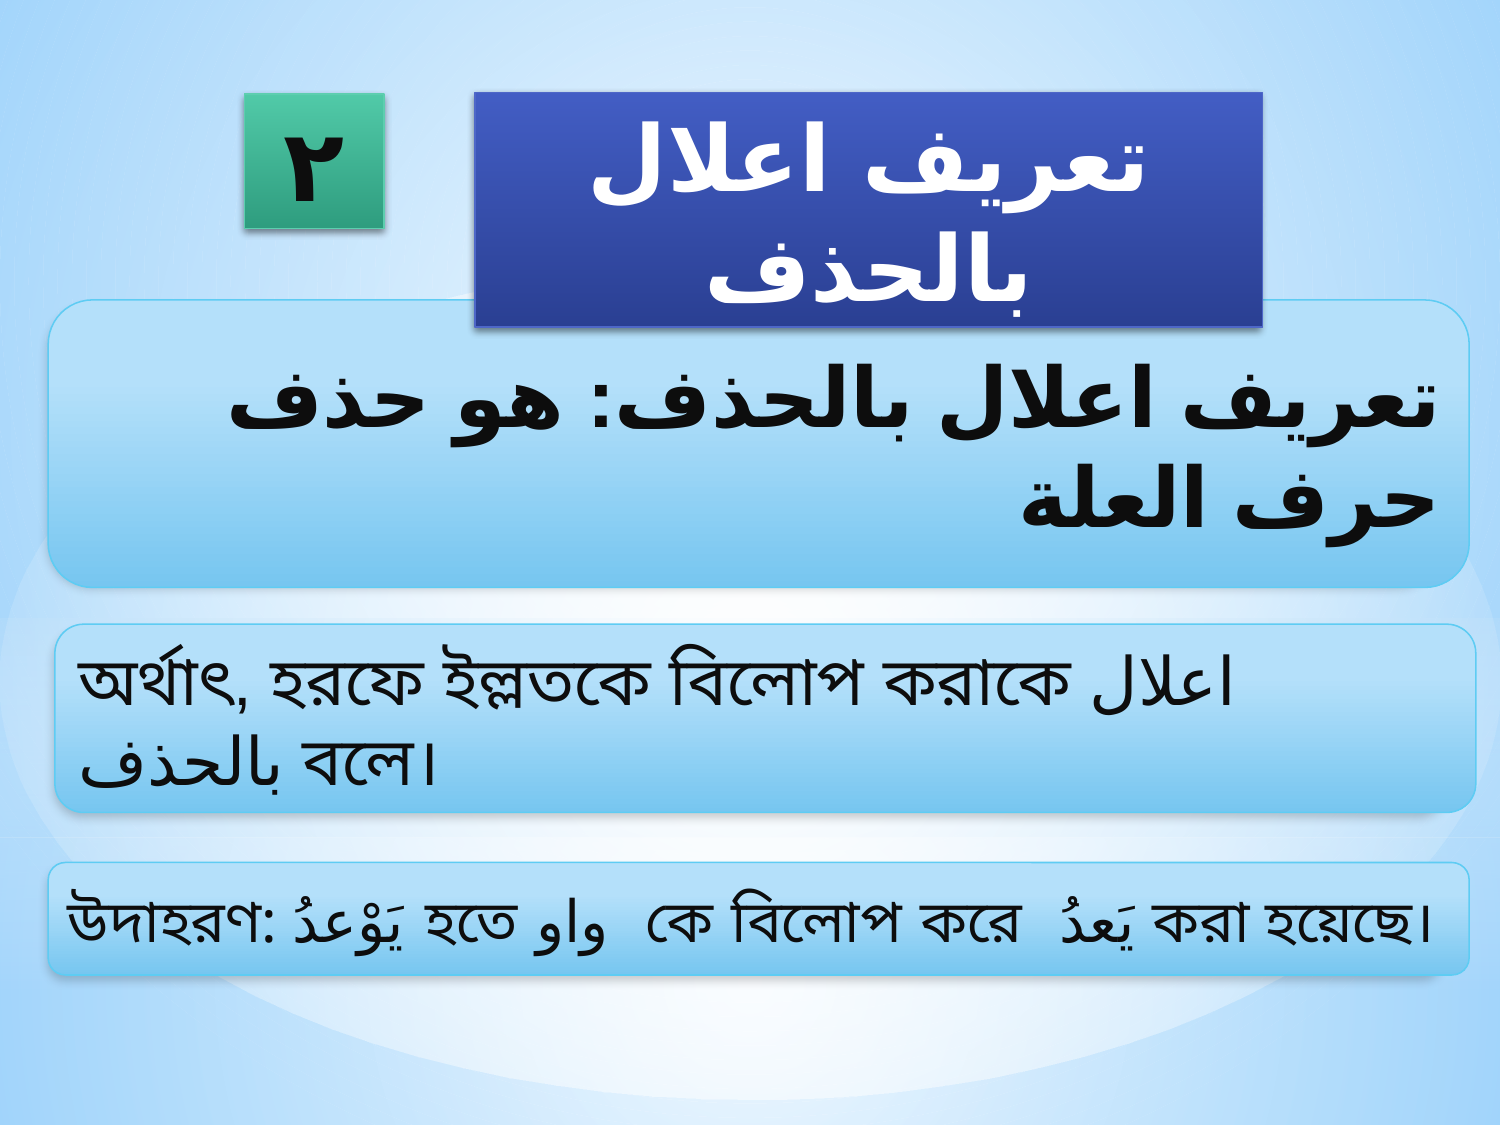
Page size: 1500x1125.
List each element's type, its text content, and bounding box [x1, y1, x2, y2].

text_box অর্থাৎ, হরফে ইল্লতকে বিলোপ করাকে اعلال بالحذف বলে। [54, 623, 1477, 814]
text_box تعريف اعلال بالحذف [474, 92, 1263, 328]
text_box ٢ [244, 93, 385, 229]
text_box تعريف اعلال بالحذف: هو حذف حرف العلة [47, 299, 1470, 589]
text_box উদাহরণ: يَوْعدُ হতে واو কে বিলোপ করে يَعدُ করা হয়েছে। [47, 861, 1470, 976]
